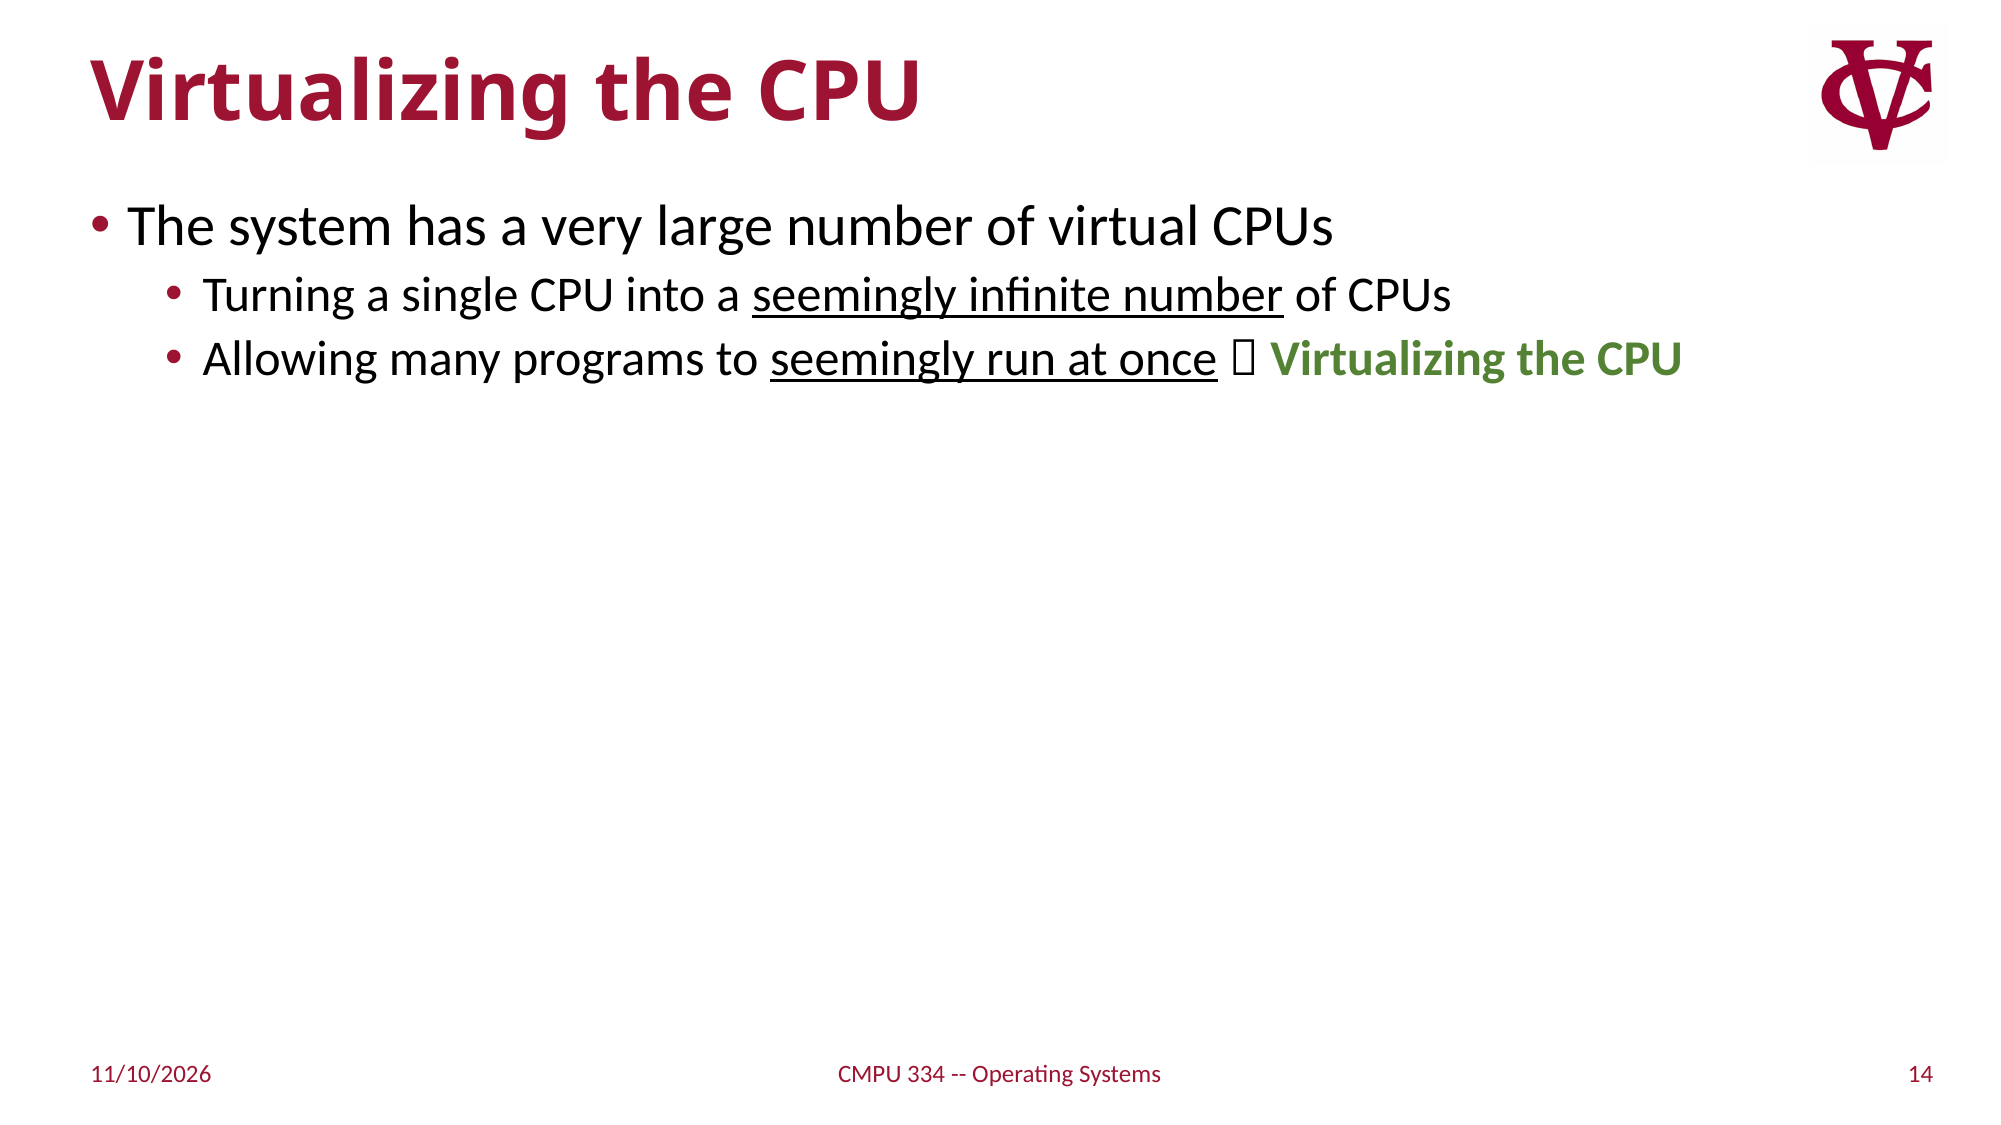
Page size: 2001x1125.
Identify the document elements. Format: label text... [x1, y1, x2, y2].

title Virtualizing the CPU [75, 37, 1793, 151]
list The system has a very large number of virtual CPUs Turning a single CPU into a seemingly infinite number of CPUs Allowing many programs to seemingly run at once  Virtualizing the CPU [75, 187, 1925, 1006]
picture [1809, 24, 1949, 164]
footer CMPU 334 -- Operating Systems [662, 1042, 1338, 1103]
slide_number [75, 1042, 640, 1103]
slide_number 14 [1384, 1042, 1949, 1103]
